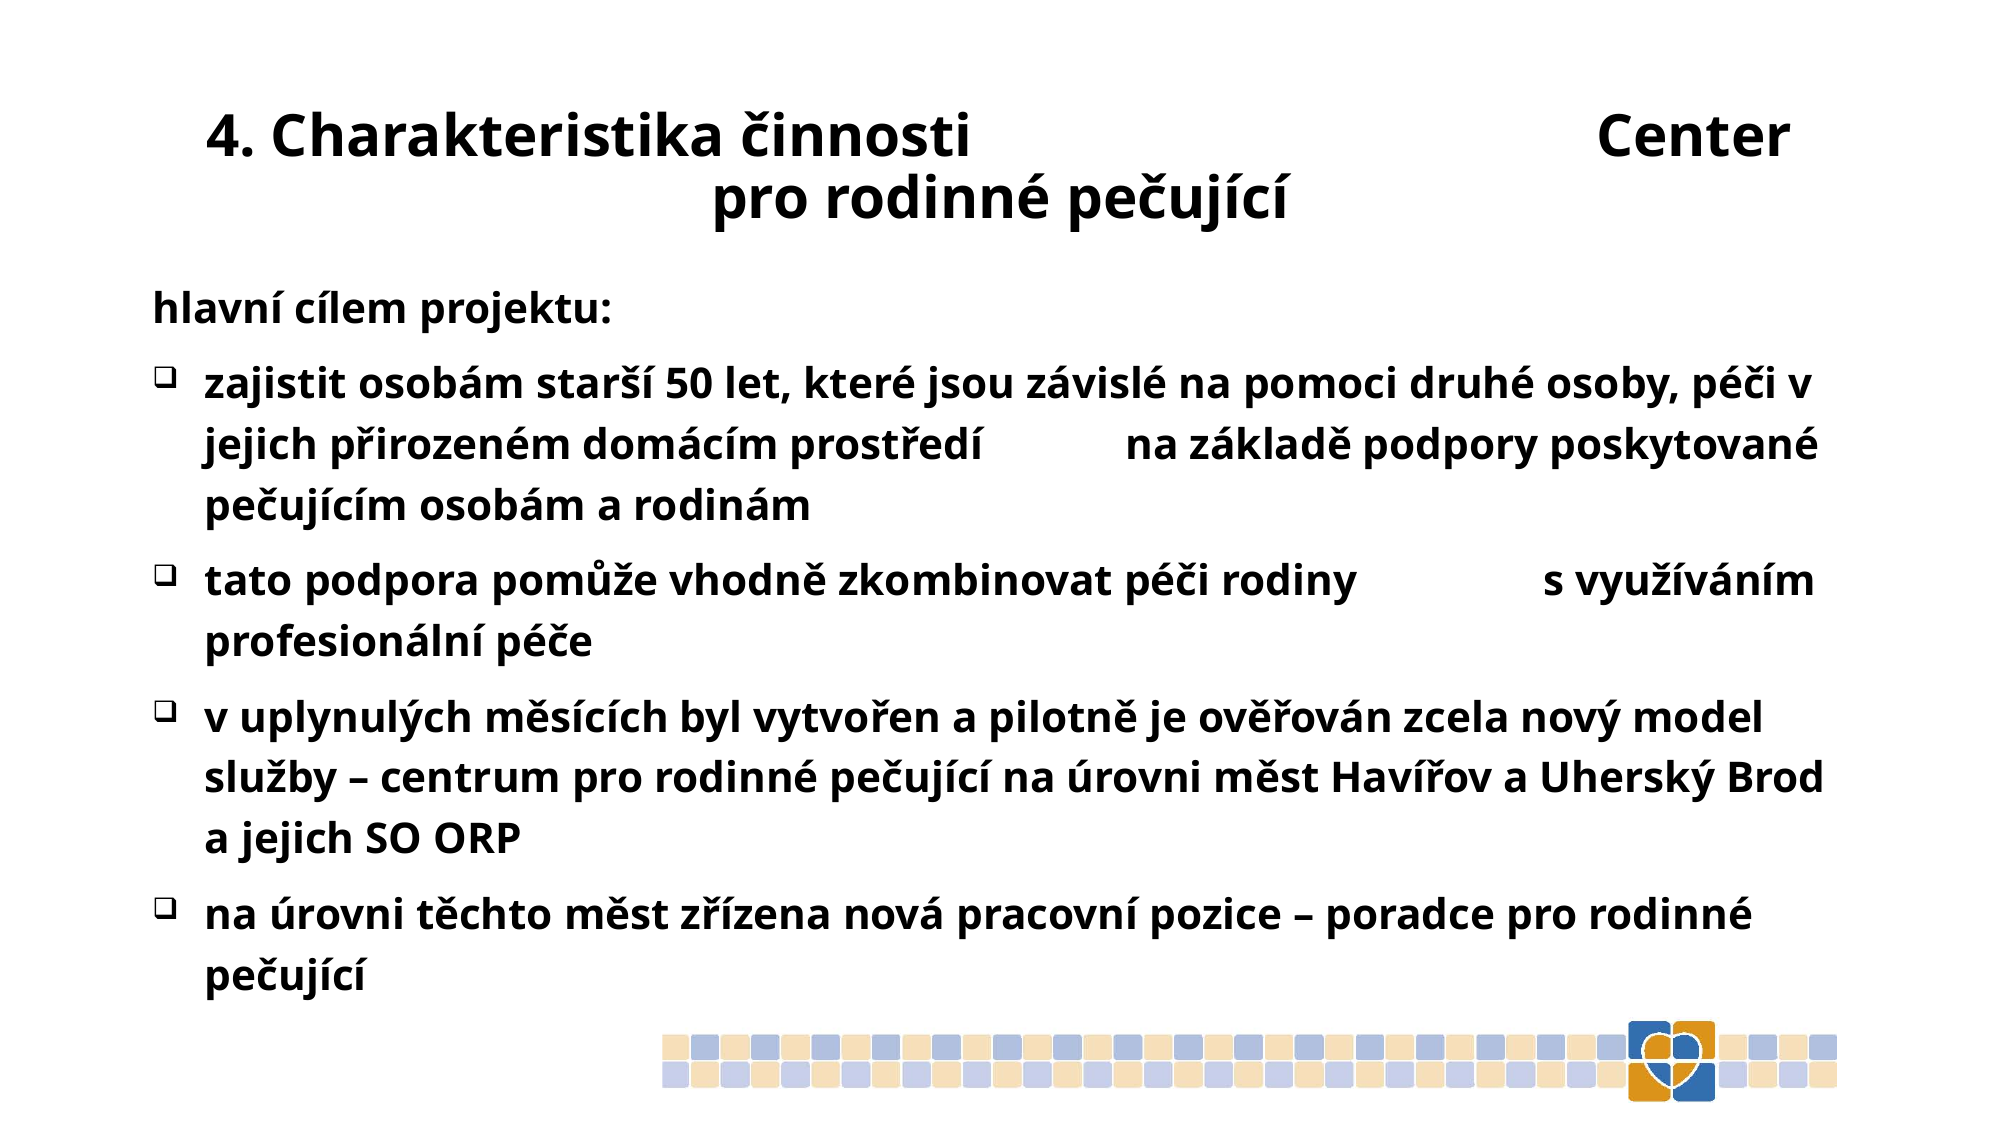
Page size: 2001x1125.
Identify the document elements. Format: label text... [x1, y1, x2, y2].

title 4. Charakteristika činnosti Center pro rodinné pečující [137, 59, 1863, 263]
list hlavní cílem projektu: zajistit osobám starší 50 let, které jsou závislé na pomoci druhé osoby, péči v jejich přirozeném domácím prostředí na základě podpory poskytované pečujícím osobám a rodinám tato podpora pomůže vhodně zkombinovat péči rodiny s využíváním profesionální péče v uplynulých měsících byl vytvořen a pilotně je ověřován zcela nový model služby – centrum pro rodinné pečující na úrovni měst Havířov a Uherský Brod a jejich SO ORP na úrovni těchto měst zřízena nová pracovní pozice – poradce pro rodinné pečující [137, 263, 1863, 1007]
footer [662, 1017, 1837, 1103]
